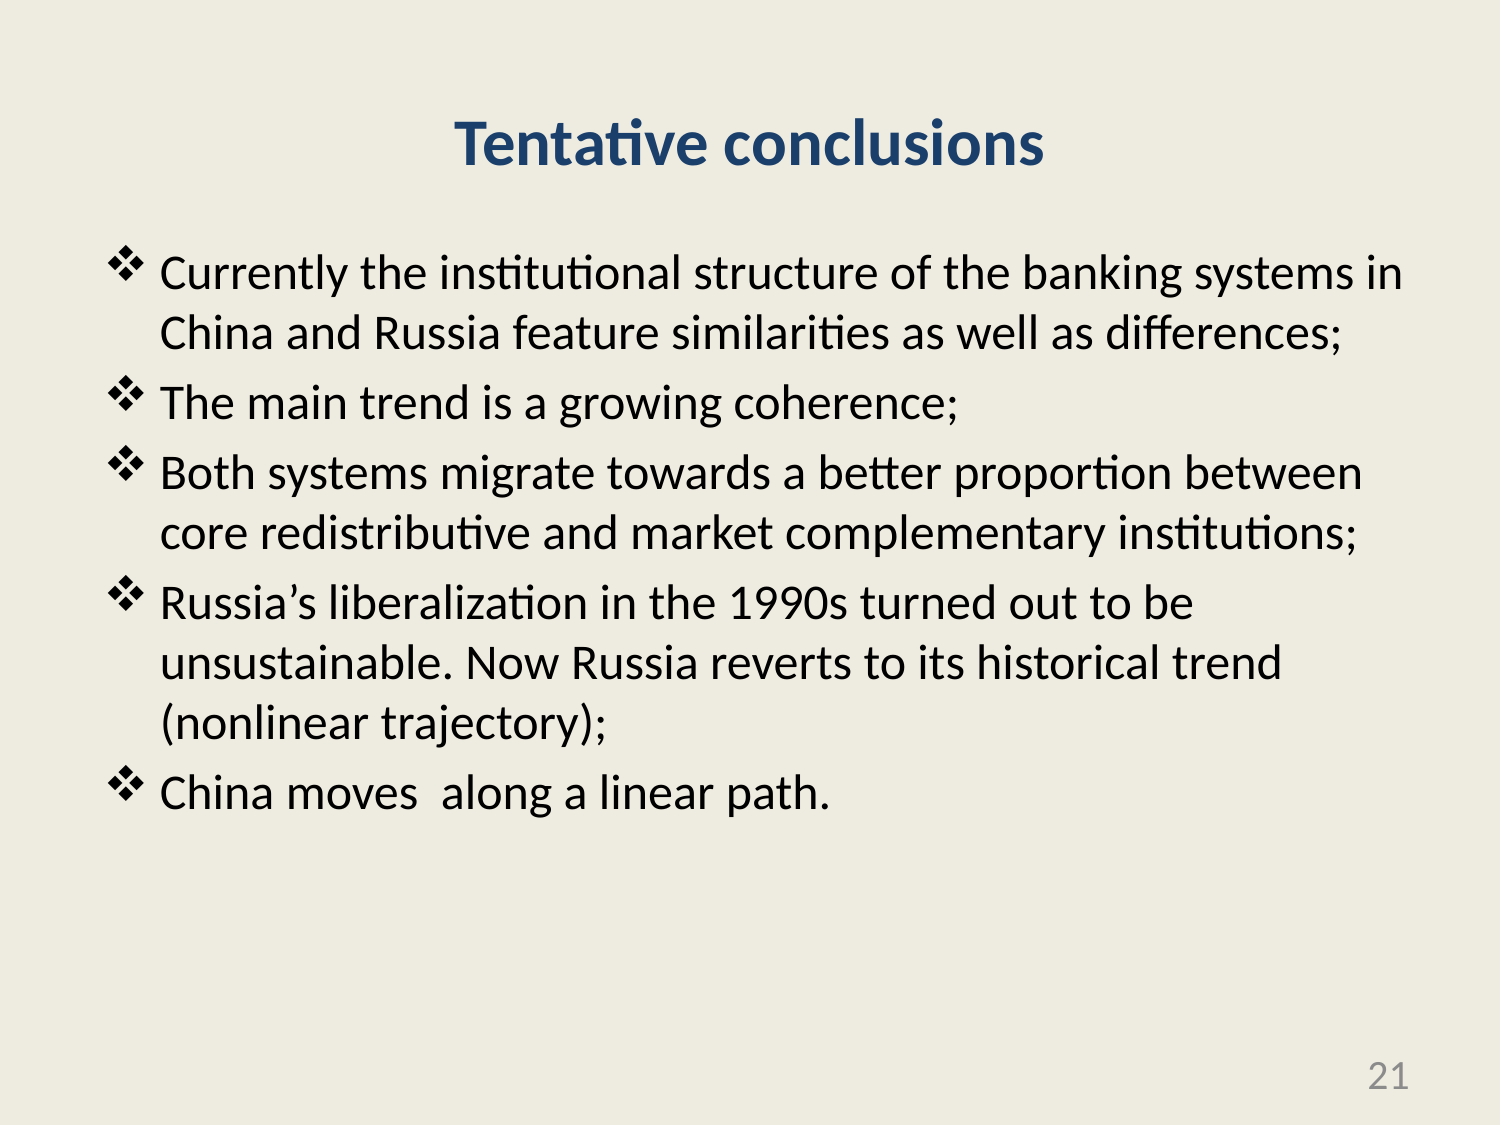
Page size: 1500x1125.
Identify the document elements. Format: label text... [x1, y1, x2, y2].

title Tentative conclusions [74, 44, 1426, 233]
list Currently the institutional structure of the banking systems in China and Russia feature similarities as well as differences; The main trend is a growing coherence; Both systems migrate towards a better proportion between core redistributive and market complementary institutions; Russia’s liberalization in the 1990s turned out to be unsustainable. Now Russia reverts to its historical trend (nonlinear trajectory); China moves along a linear path. [88, 231, 1439, 975]
slide_number 21 [1074, 1042, 1425, 1103]
